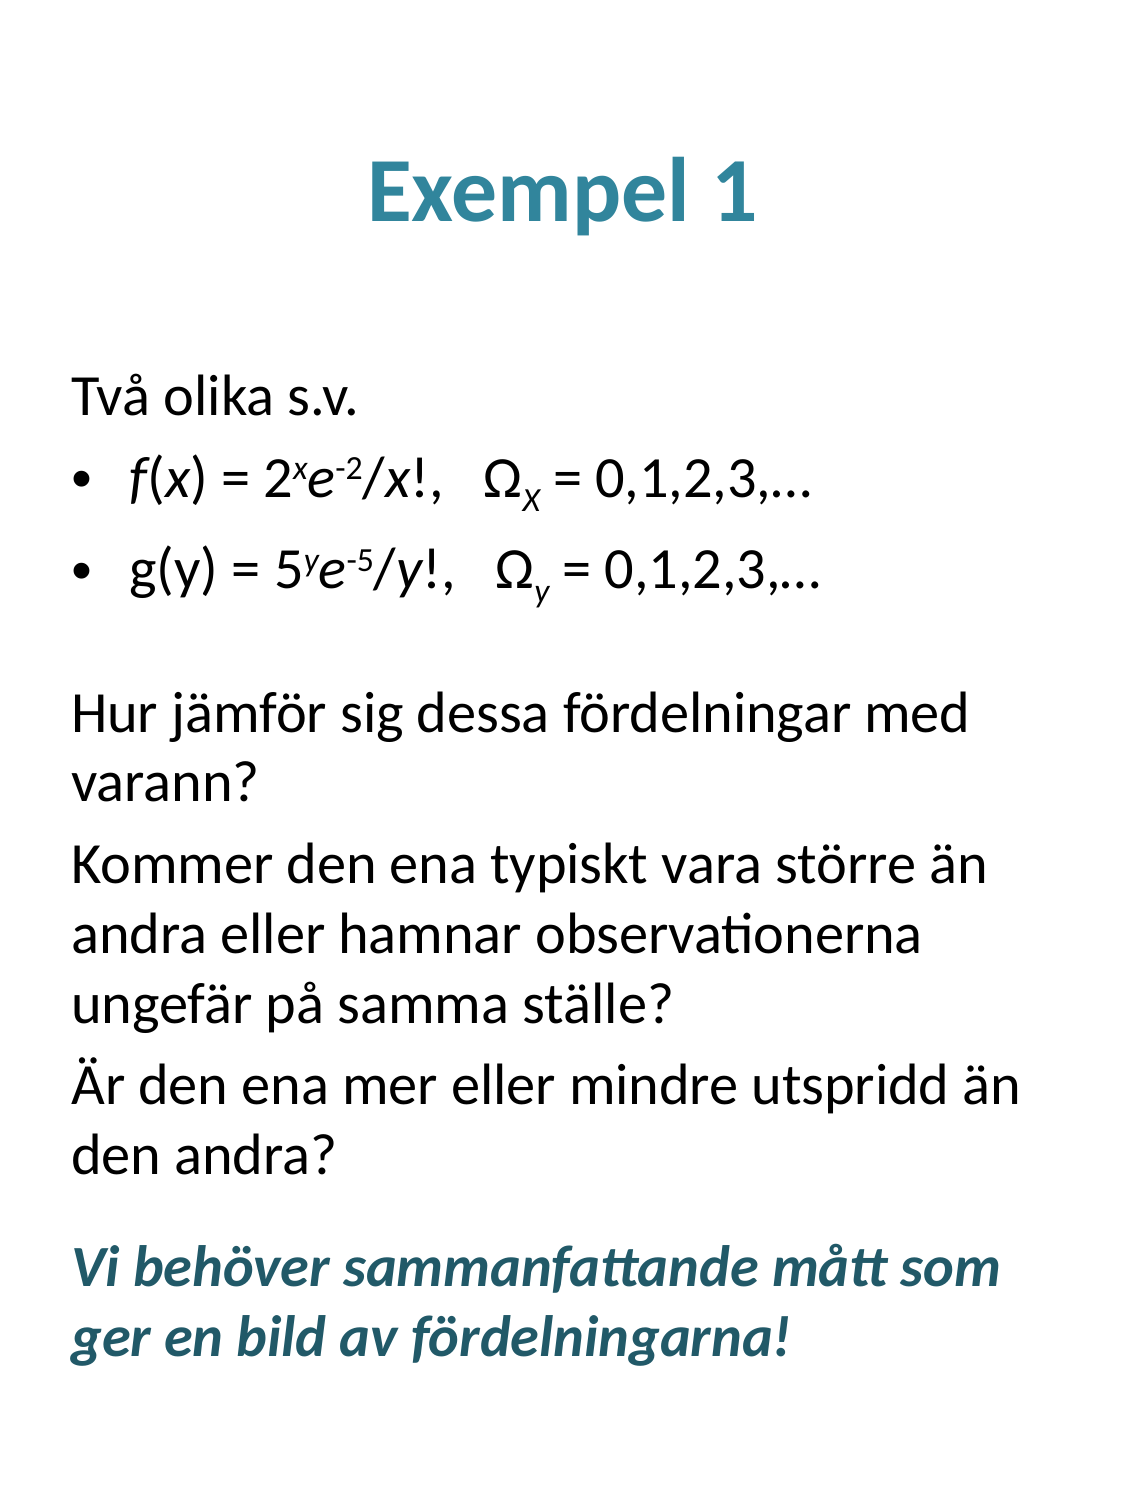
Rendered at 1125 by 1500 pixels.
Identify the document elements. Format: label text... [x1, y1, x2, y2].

list Två olika s.v. f(x) = 2xe-2/x!, ΩX = 0,1,2,3,… g(y) = 5ye-5/y!, Ωy = 0,1,2,3,… Hur jämför sig dessa fördelningar med varann? Kommer den ena typiskt vara större än andra eller hamnar observationerna ungefär på samma ställe? Är den ena mer eller mindre utspridd än den andra? Vi behöver sammanfattande mått som ger en bild av fördelningarna! [56, 350, 1059, 1428]
title Exempel 1 [56, 60, 1069, 310]
